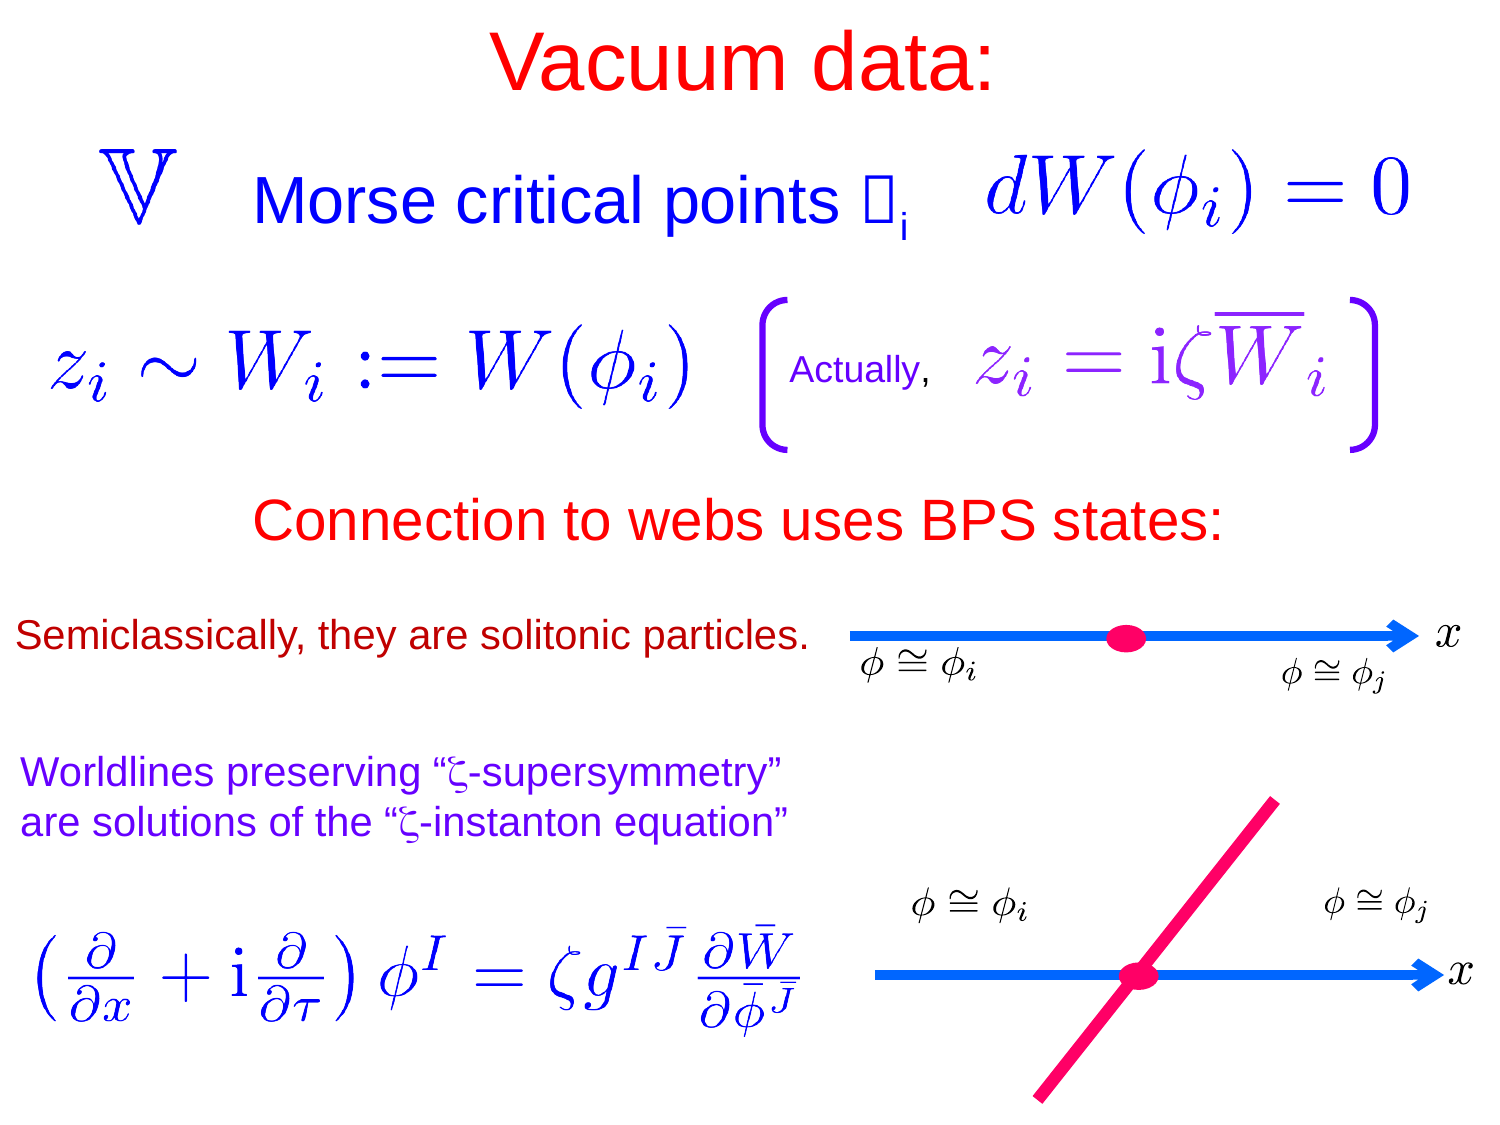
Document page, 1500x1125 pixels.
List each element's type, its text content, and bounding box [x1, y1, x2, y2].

picture [49, 324, 688, 409]
text_box Semiclassically, they are solitonic particles. [0, 600, 834, 665]
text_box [849, 624, 1461, 694]
text_box Worldlines preserving “-supersymmetry” are solutions of the “-instanton equation” [5, 737, 839, 853]
text_box Vacuum data: [474, 0, 1113, 115]
picture [99, 149, 177, 226]
picture [974, 312, 1326, 401]
text_box [761, 299, 1376, 451]
text_box Connection to webs uses BPS states: [237, 474, 1375, 560]
text_box Morse critical points i [237, 149, 1000, 336]
picture [987, 149, 1409, 234]
picture [37, 924, 801, 1037]
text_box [874, 799, 1473, 1101]
